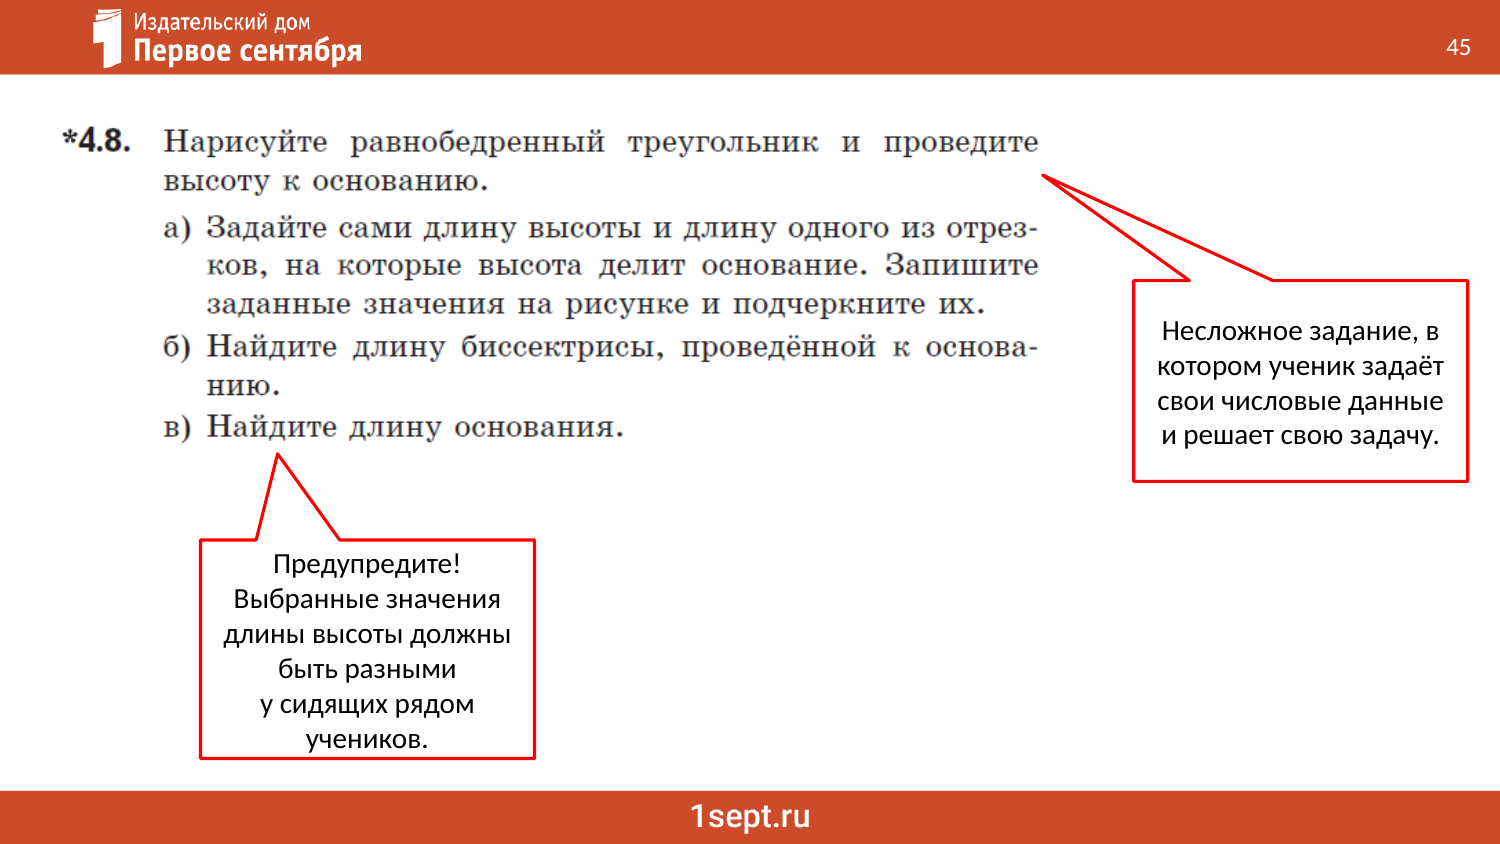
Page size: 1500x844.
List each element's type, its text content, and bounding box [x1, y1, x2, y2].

text_box Несложное задание, в котором ученик задаёт свои числовые данные и решает свою задачу. [1074, 187, 1470, 484]
slide_number 45 [1417, 23, 1487, 69]
picture [0, 0, 1500, 844]
text_box Предупредите! Выбранные значения длины высоты должны быть разными у сидящих рядом учеников. [198, 468, 537, 761]
